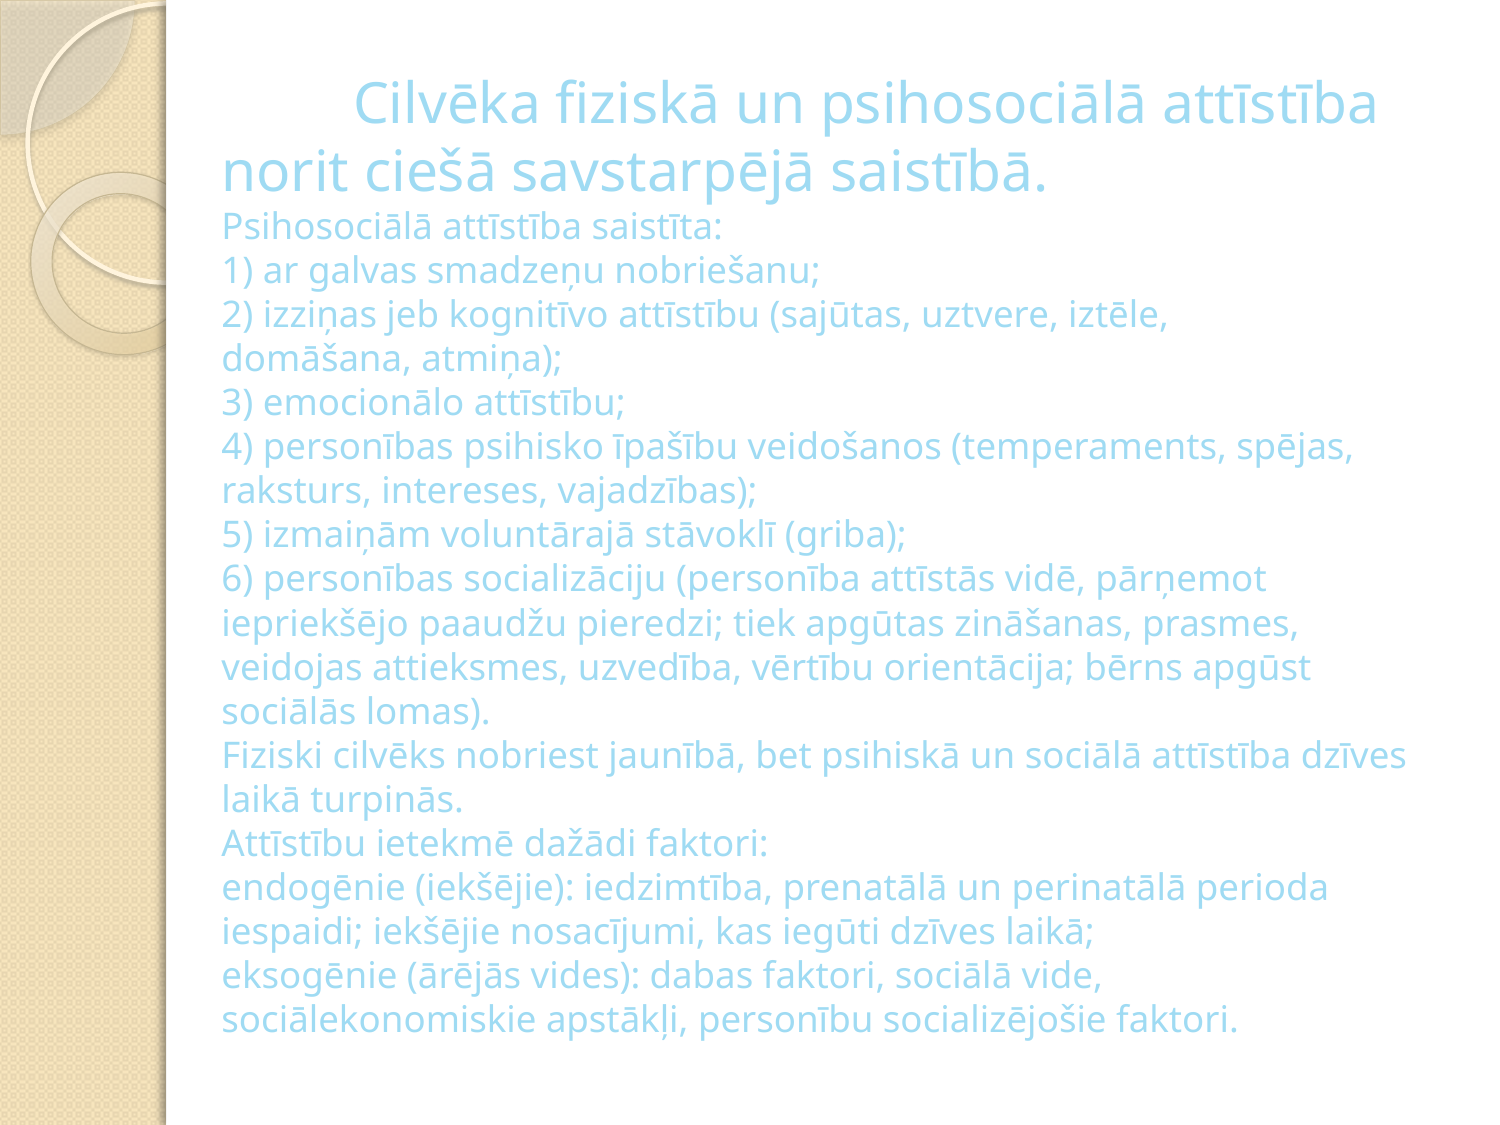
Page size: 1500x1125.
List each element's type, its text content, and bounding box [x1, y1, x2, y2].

title Cilvēka fiziskā un psihosociālā attīstība norit ciešā savstarpējā saistībā. Psihosociālā attīstība saistīta: 1) ar galvas smadzeņu nobriešanu; 2) izziņas jeb kognitīvo attīstību (sajūtas, uztvere, iztēle, domāšana, atmiņa); 3) emocionālo attīstību; 4) personības psihisko īpašību veidošanos (temperaments, spējas, raksturs, intereses, vajadzības); 5) izmaiņām voluntārajā stāvoklī (griba); 6) personības socializāciju (personība attīstās vidē, pārņemot iepriekšējo paaudžu pieredzi; tiek apgūtas zināšanas, prasmes, veidojas attieksmes, uzvedība, vērtību orientācija; bērns apgūst sociālās lomas). Fiziski cilvēks nobriest jaunībā, bet psihiskā un sociālā attīstība dzīves laikā turpinās. Attīstību ietekmē dažādi faktori: endogēnie (iekšējie): iedzimtība, prenatālā un perinatālā perioda iespaidi; iekšējie nosacījumi, kas iegūti dzīves laikā; eksogēnie (ārējās vides): dabas faktori, sociālā vide, sociālekonomiskie apstākļi, personību socializējošie faktori. [206, 54, 1437, 1097]
